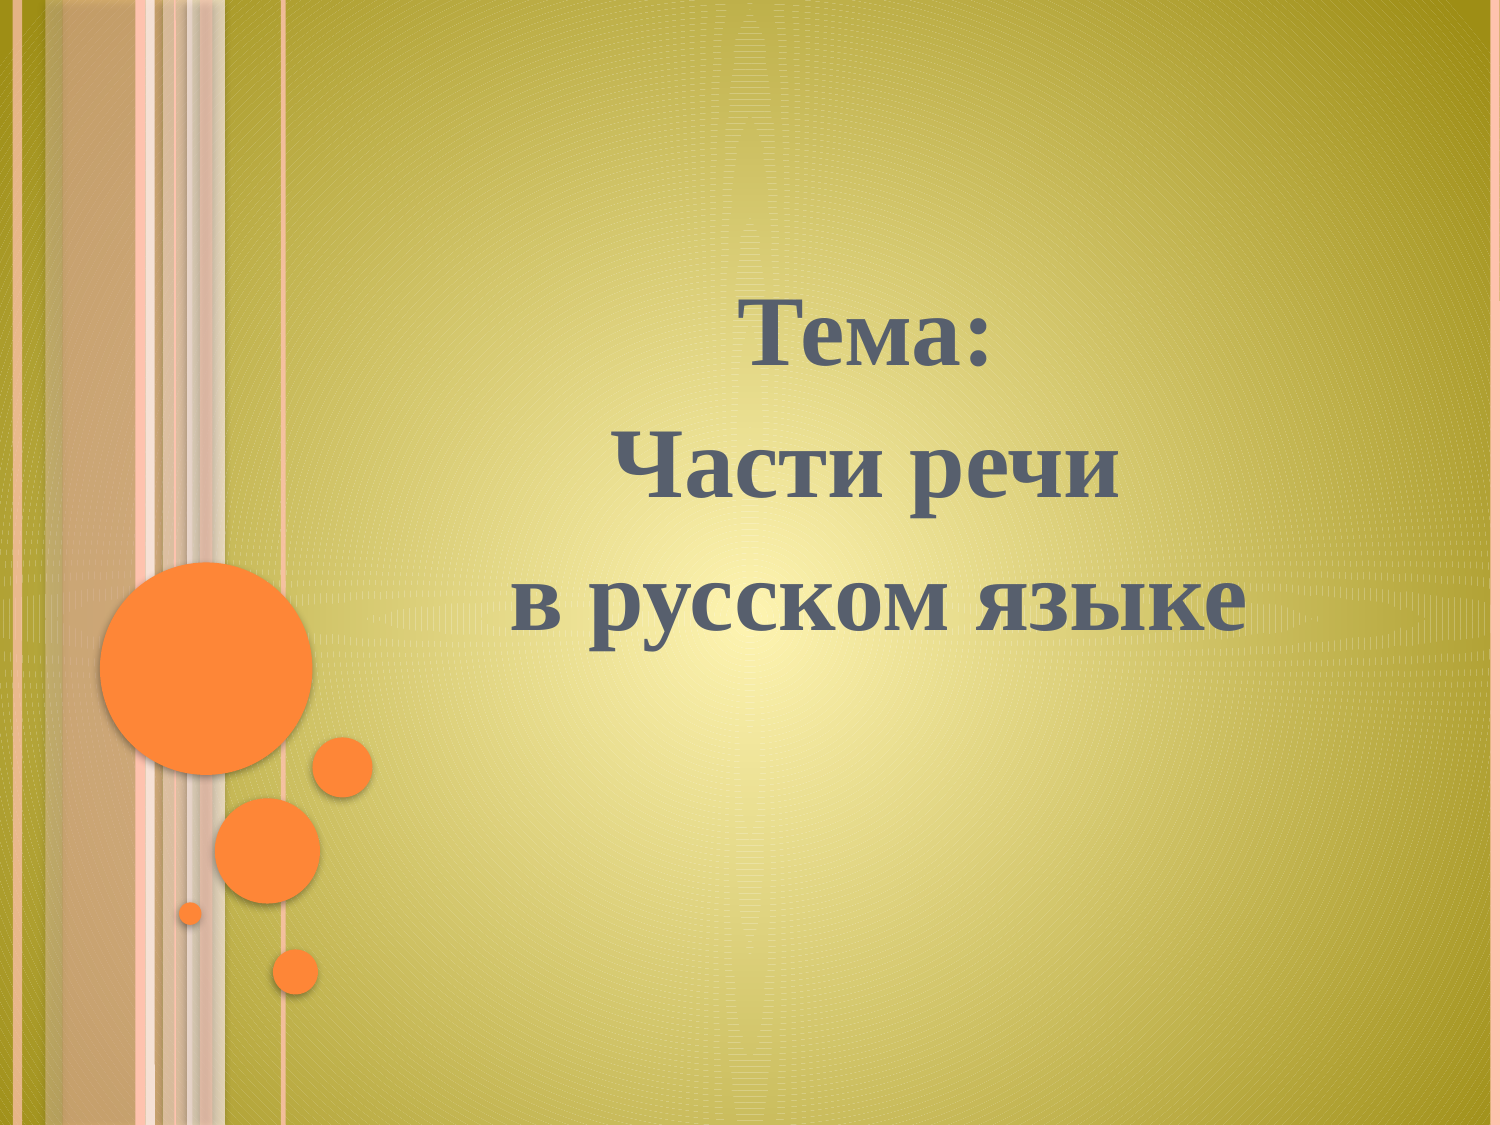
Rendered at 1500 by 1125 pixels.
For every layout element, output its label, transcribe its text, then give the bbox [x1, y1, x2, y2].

title [375, 668, 1388, 824]
subtitle Тема: Части речи в русском языке [328, 257, 1430, 668]
